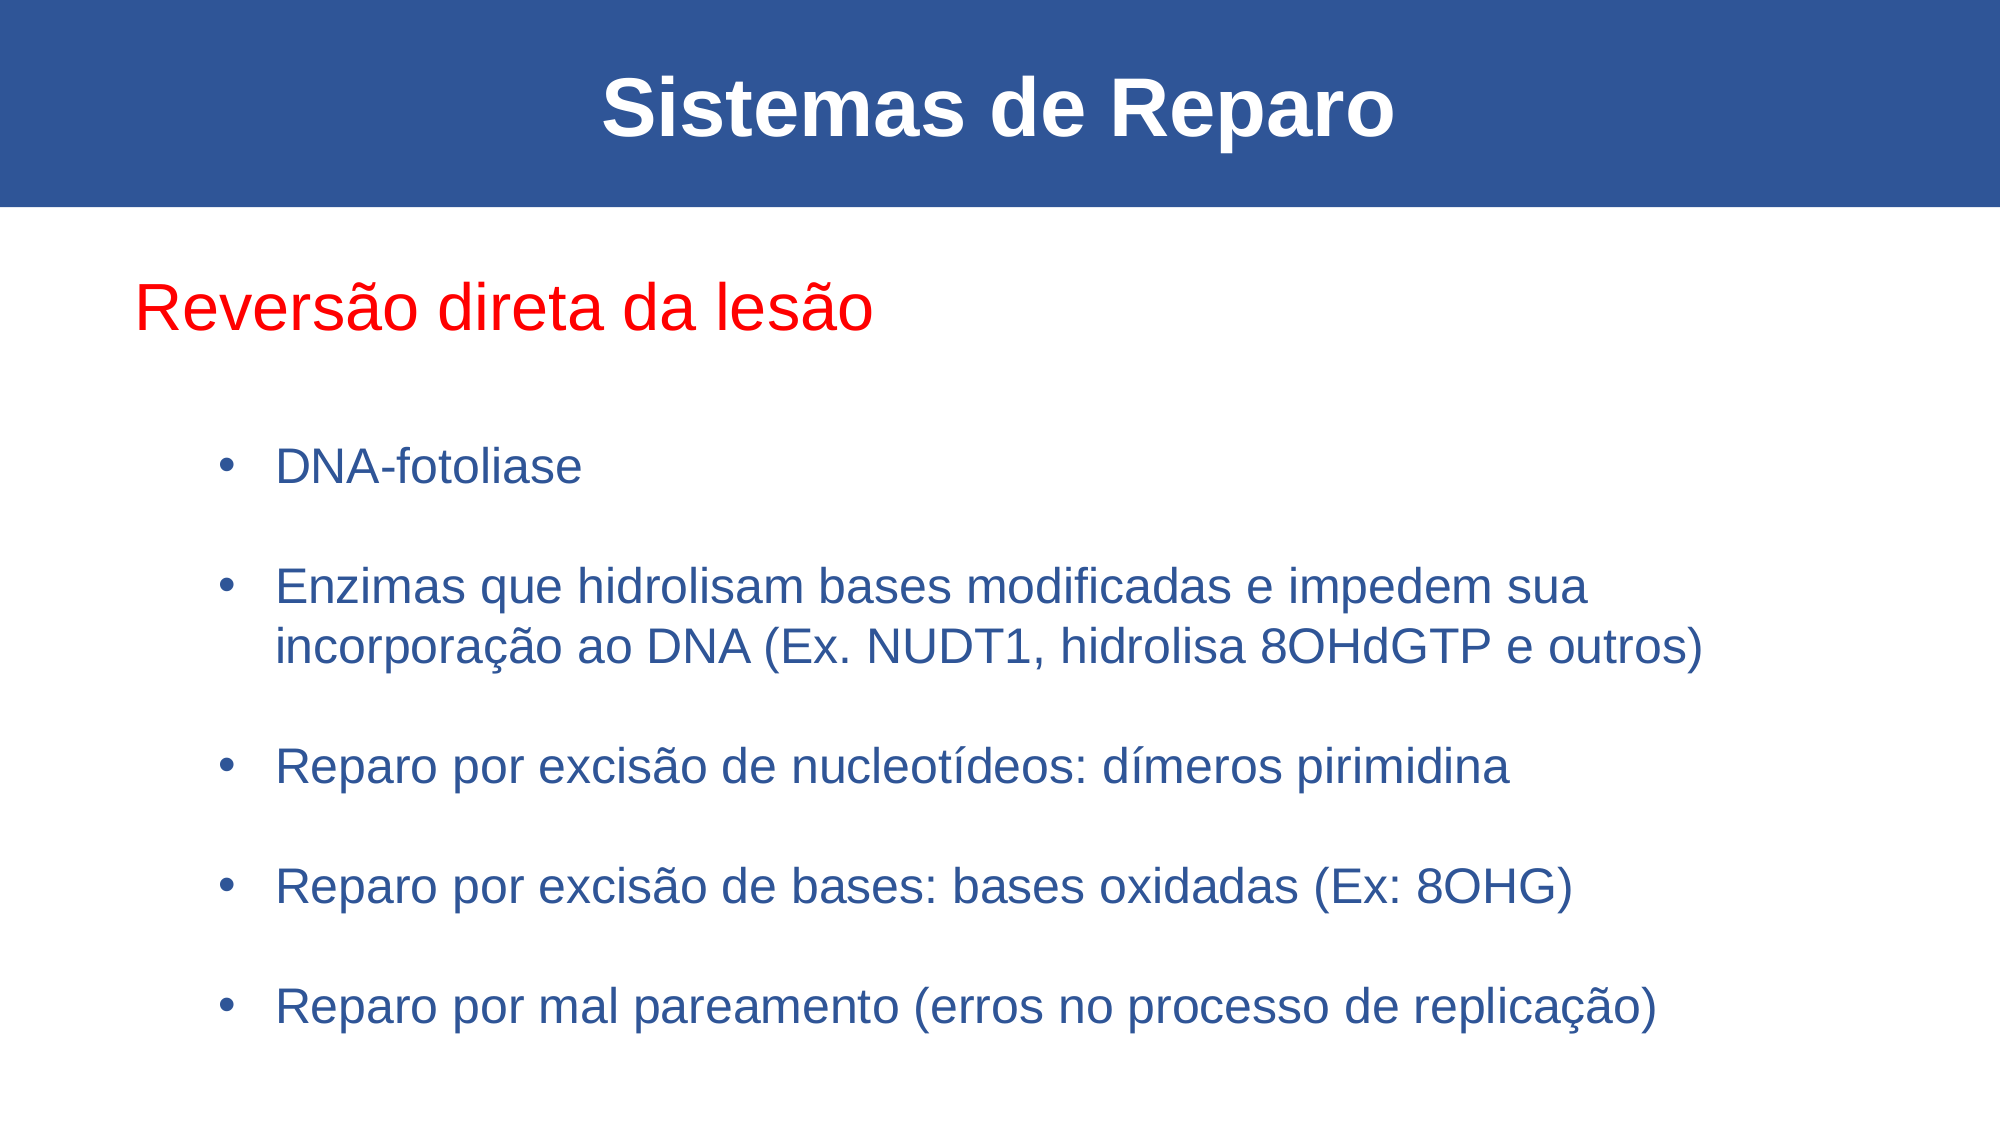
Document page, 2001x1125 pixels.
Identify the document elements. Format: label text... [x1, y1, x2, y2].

text_box Reversão direta da lesão [119, 256, 909, 352]
text_box DNA-fotoliase Enzimas que hidrolisam bases modificadas e impedem sua incorporação ao DNA (Ex. NUDT1, hidrolisa 8OHdGTP e outros) Reparo por excisão de nucleotídeos: dímeros pirimidina Reparo por excisão de bases: bases oxidadas (Ex: 8OHG) Reparo por mal pareamento (erros no processo de replicação) [203, 426, 1887, 1042]
text_box Sistemas de Reparo [0, 0, 2000, 208]
